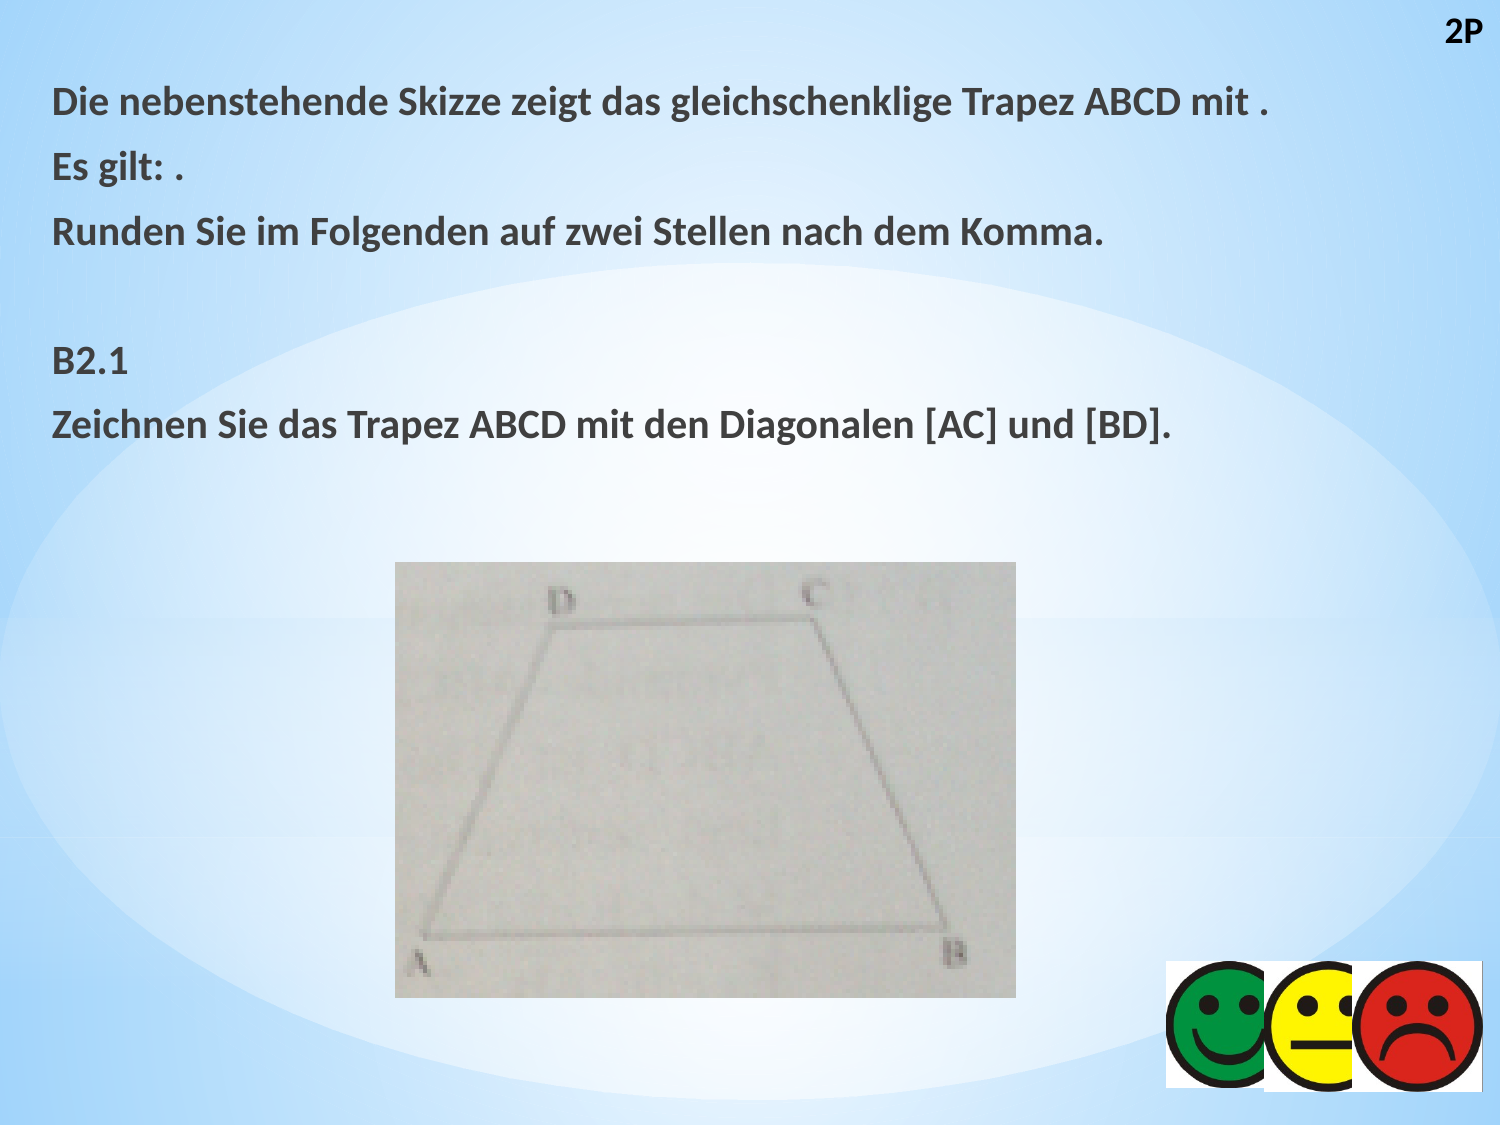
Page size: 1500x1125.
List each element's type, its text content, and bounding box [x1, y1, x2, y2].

picture [395, 562, 1016, 998]
picture [1166, 961, 1484, 1092]
text_box 2P [1429, 0, 1499, 59]
